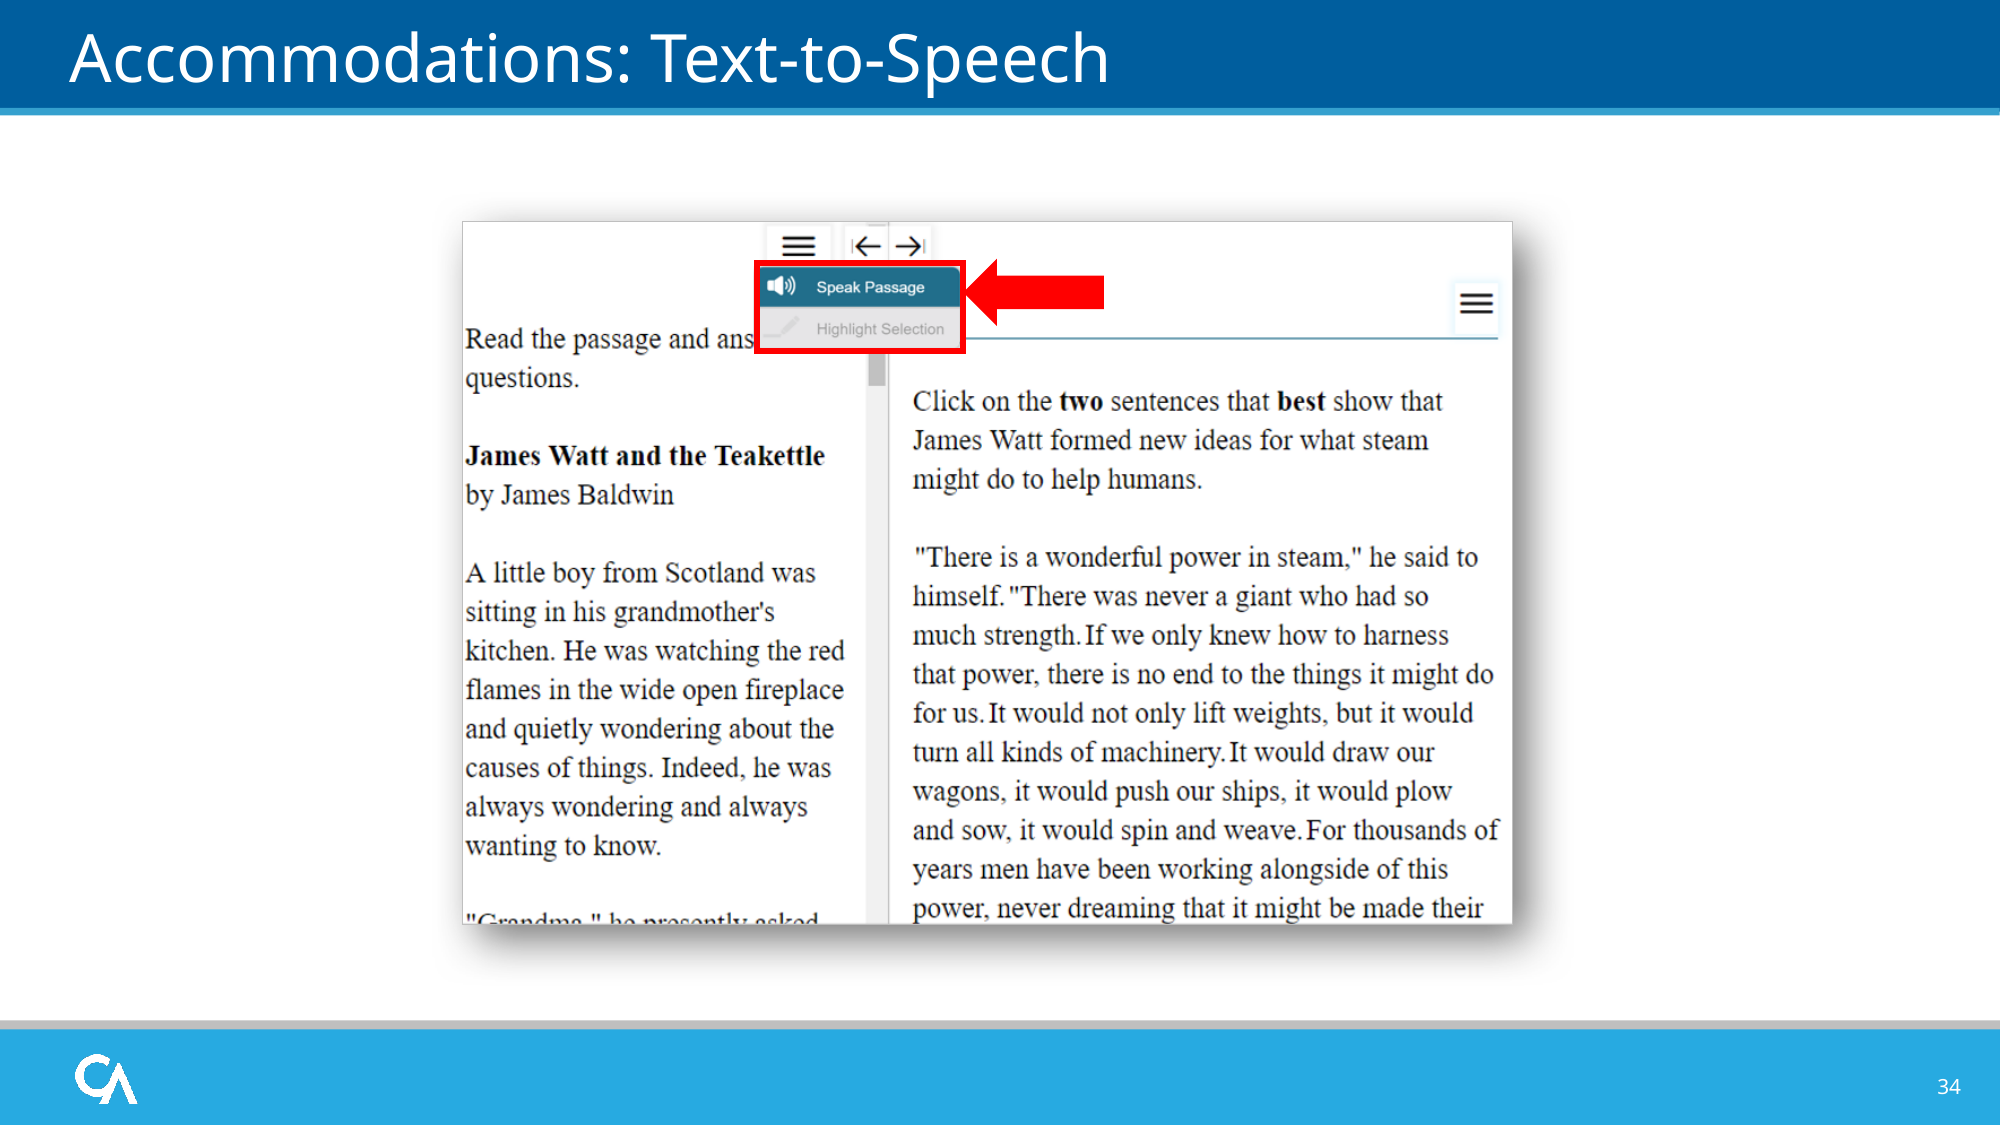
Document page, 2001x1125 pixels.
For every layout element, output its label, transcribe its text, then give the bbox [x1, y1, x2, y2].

title Accommodations: Text-to-Speech [69, 10, 1878, 96]
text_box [462, 221, 1513, 925]
picture [75, 1054, 138, 1104]
slide_number 34 [1916, 1065, 1976, 1110]
